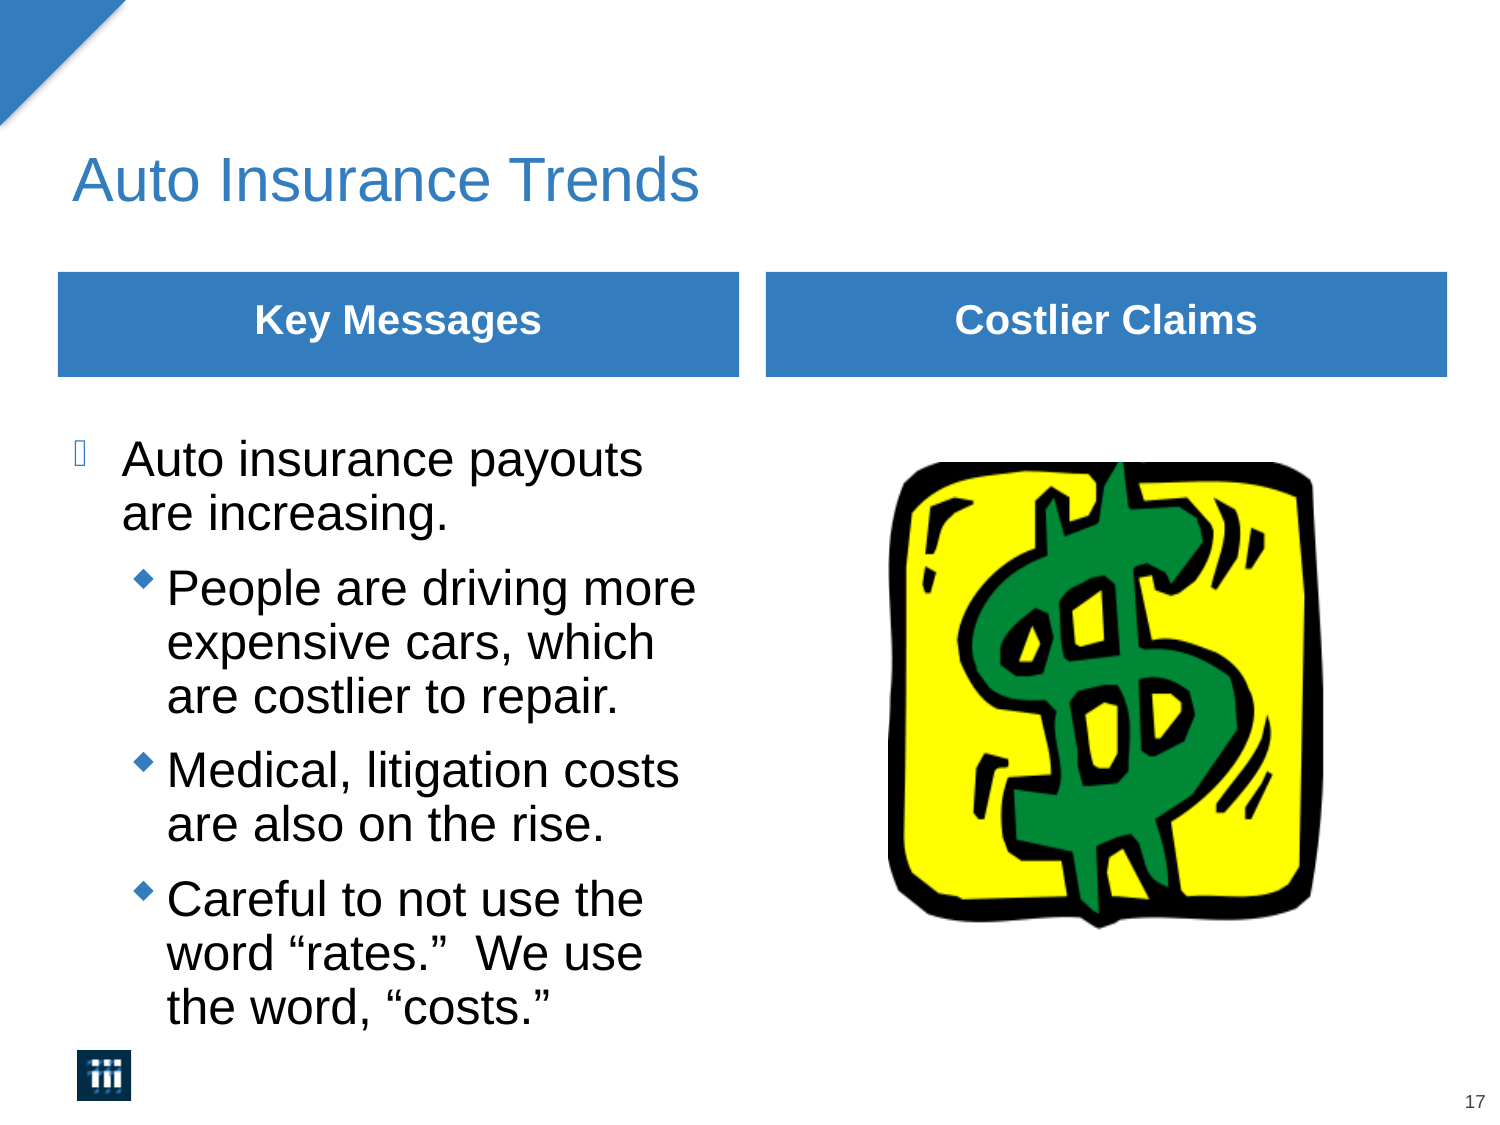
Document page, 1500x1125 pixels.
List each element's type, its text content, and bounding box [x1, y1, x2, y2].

list Auto insurance payouts are increasing. People are driving more expensive cars, which are costlier to repair. Medical, litigation costs are also on the rise. Careful to not use the word “rates.” We use the word, “costs.” [58, 425, 740, 1125]
list Key Messages [57, 271, 740, 377]
list Costlier Claims [765, 271, 1448, 377]
title Auto Insurance Trends [57, 67, 1446, 223]
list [888, 461, 1325, 940]
